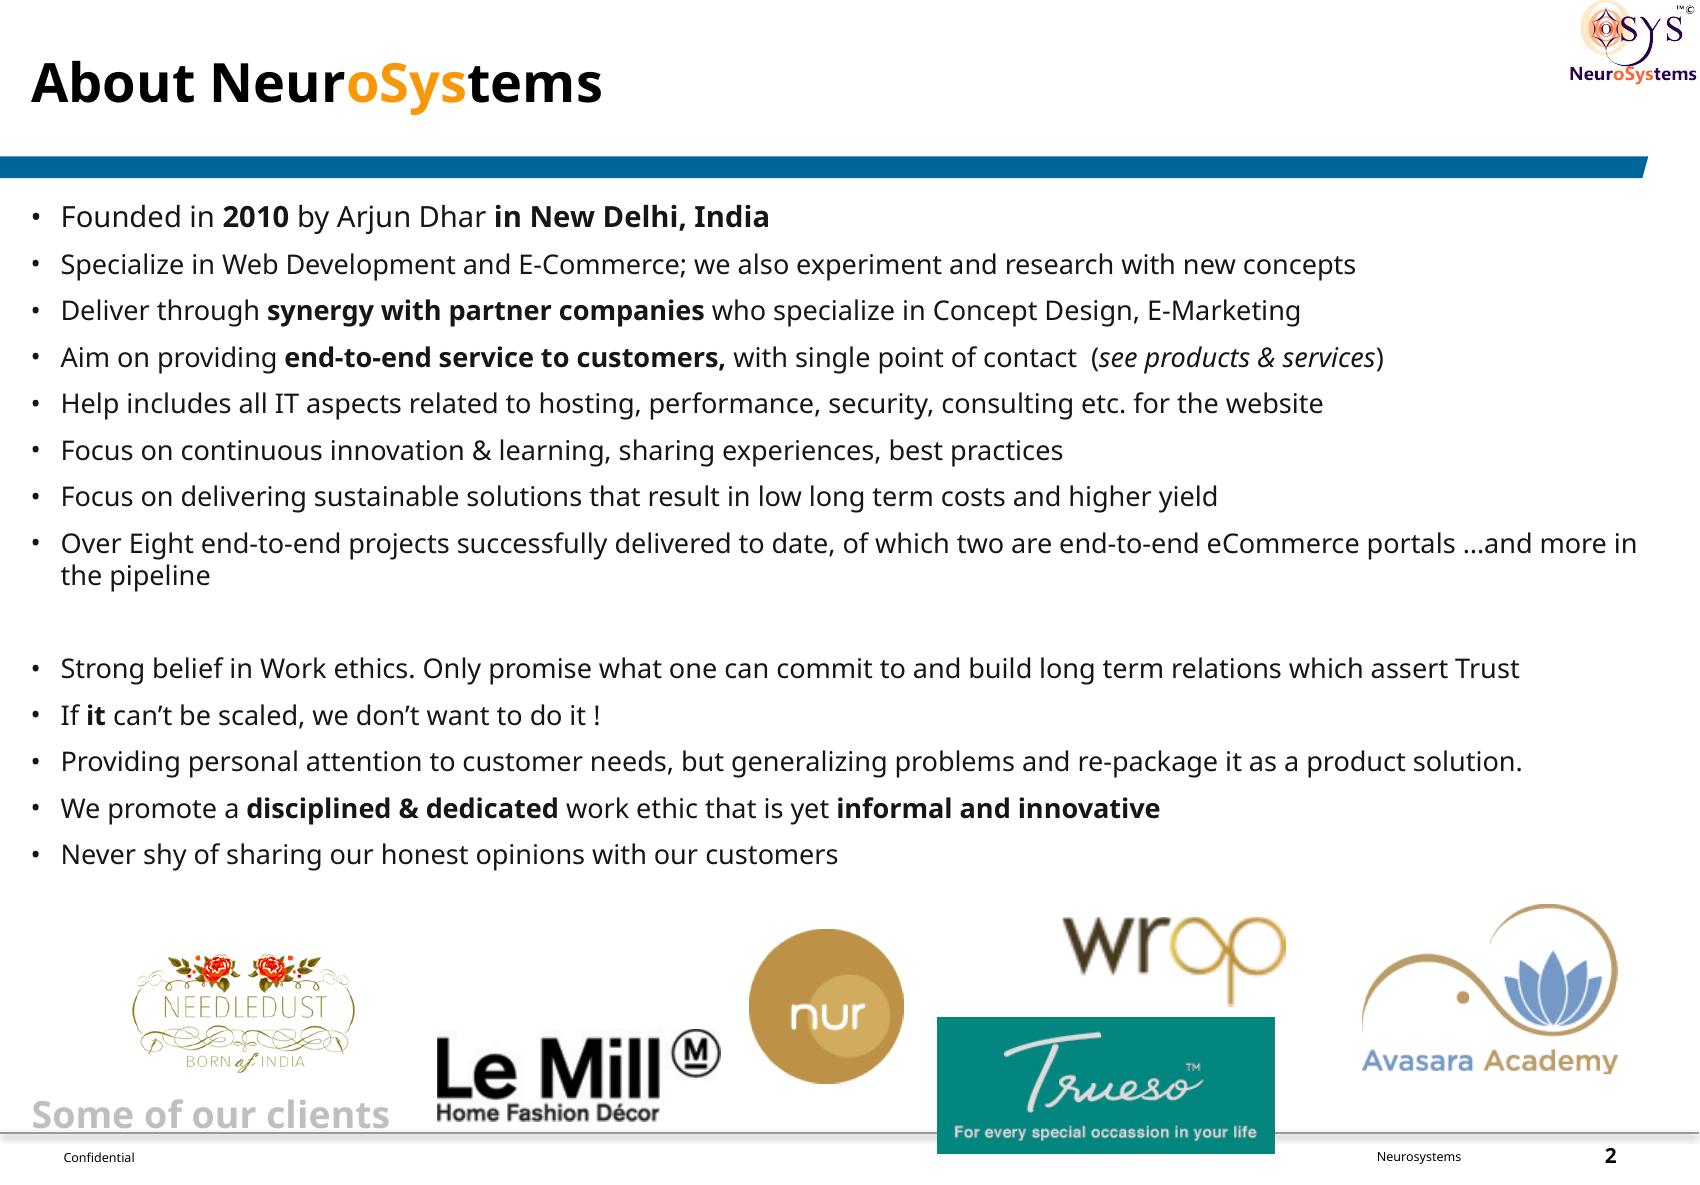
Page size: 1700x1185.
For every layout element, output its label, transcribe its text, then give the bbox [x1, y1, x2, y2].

picture [124, 954, 363, 1073]
picture [749, 929, 904, 1084]
picture [936, 1017, 1275, 1155]
picture [1361, 904, 1619, 1074]
picture [1061, 917, 1286, 1007]
title About NeuroSystems [31, 9, 1645, 154]
picture [436, 1029, 721, 1123]
text_box Some of our clients [25, 1085, 398, 1142]
picture [1562, 0, 1700, 89]
text_box Founded in 2010 by Arjun Dhar in New Delhi, India Specialize in Web Development and E-Commerce; we also experiment and research with new concepts Deliver through synergy with partner companies who specialize in Concept Design, E-Marketing Aim on providing end-to-end service to customers, with single point of contact (see products & services) Help includes all IT aspects related to hosting, performance, security, consulting etc. for the website Focus on continuous innovation & learning, sharing experiences, best practices Focus on delivering sustainable solutions that result in low long term costs and higher yield Over Eight end-to-end projects successfully delivered to date, of which two are end-to-end eCommerce portals …and more in the pipeline Strong belief in Work ethics. Only promise what one can commit to and build long term relations which assert Trust If it can’t be scaled, we don’t want to do it ! Providing personal attention to customer needs, but generalizing problems and re-package it as a product solution. We promote a disciplined & dedicated work ethic that is yet informal and innovative Never shy of sharing our honest opinions with our customers [24, 192, 1663, 969]
